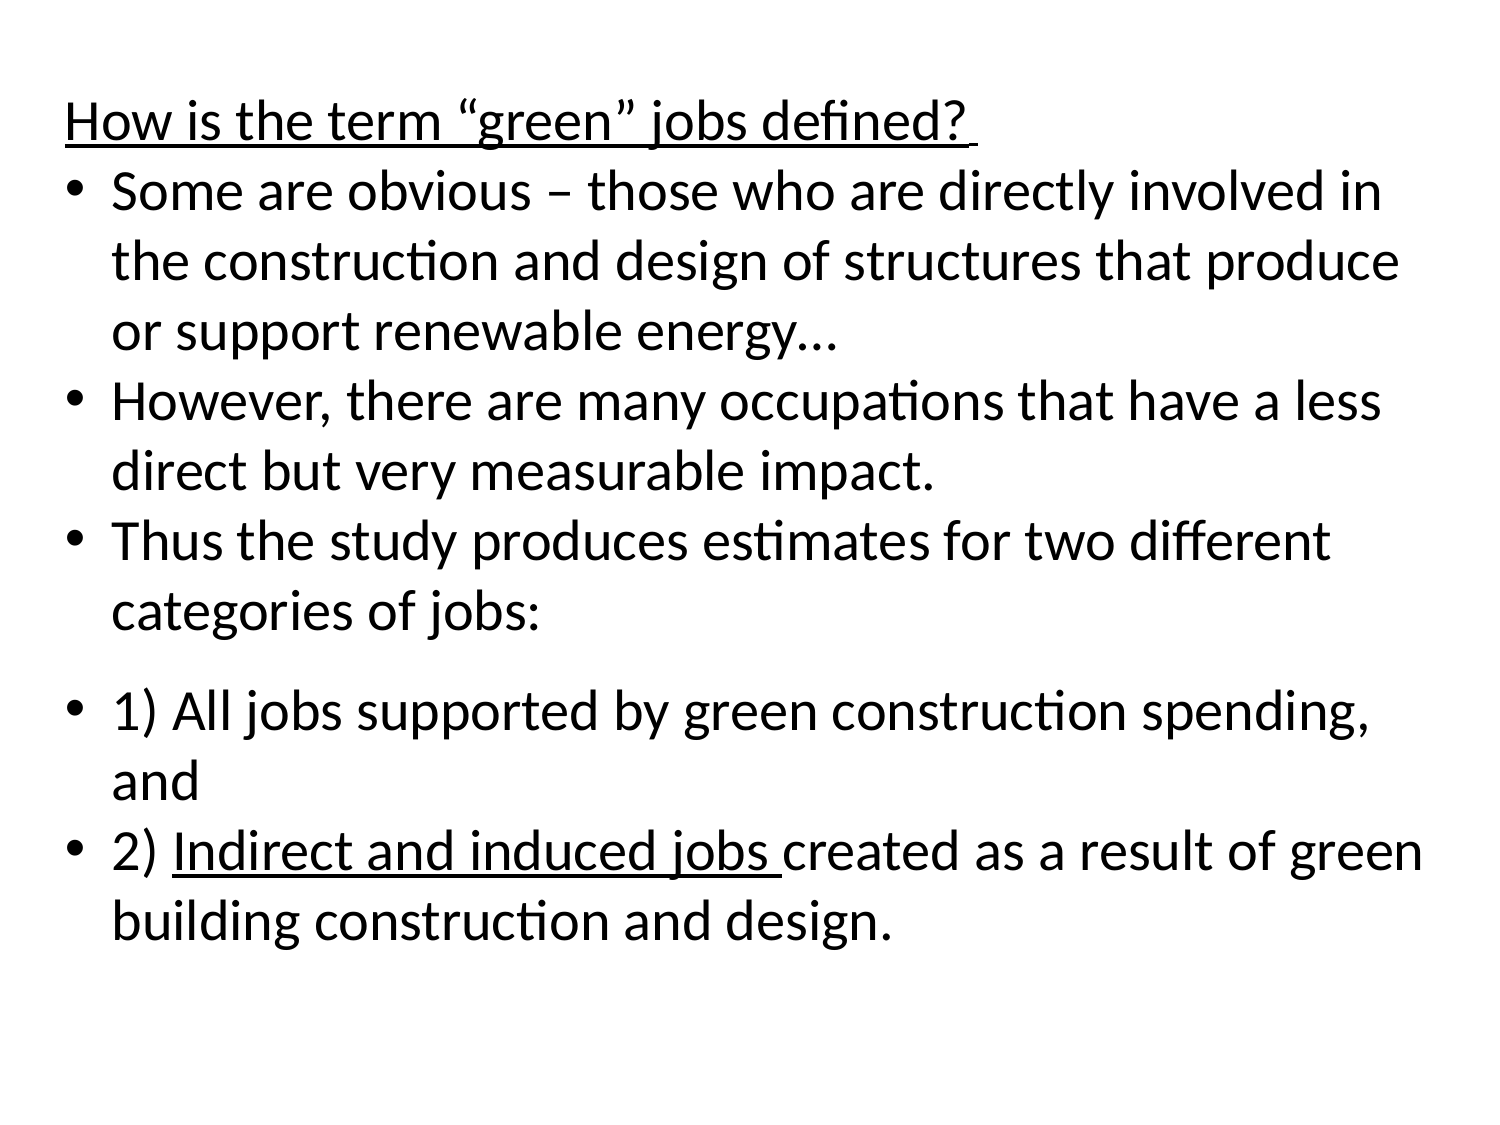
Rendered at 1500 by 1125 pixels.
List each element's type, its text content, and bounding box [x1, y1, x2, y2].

text_box How is the term “green” jobs defined? Some are obvious – those who are directly involved in the construction and design of structures that produce or support renewable energy… However, there are many occupations that have a less direct but very measurable impact. Thus the study produces estimates for two different categories of jobs: 1) All jobs supported by green construction spending, and 2) Indirect and induced jobs created as a result of green building construction and design. [49, 74, 1475, 1030]
